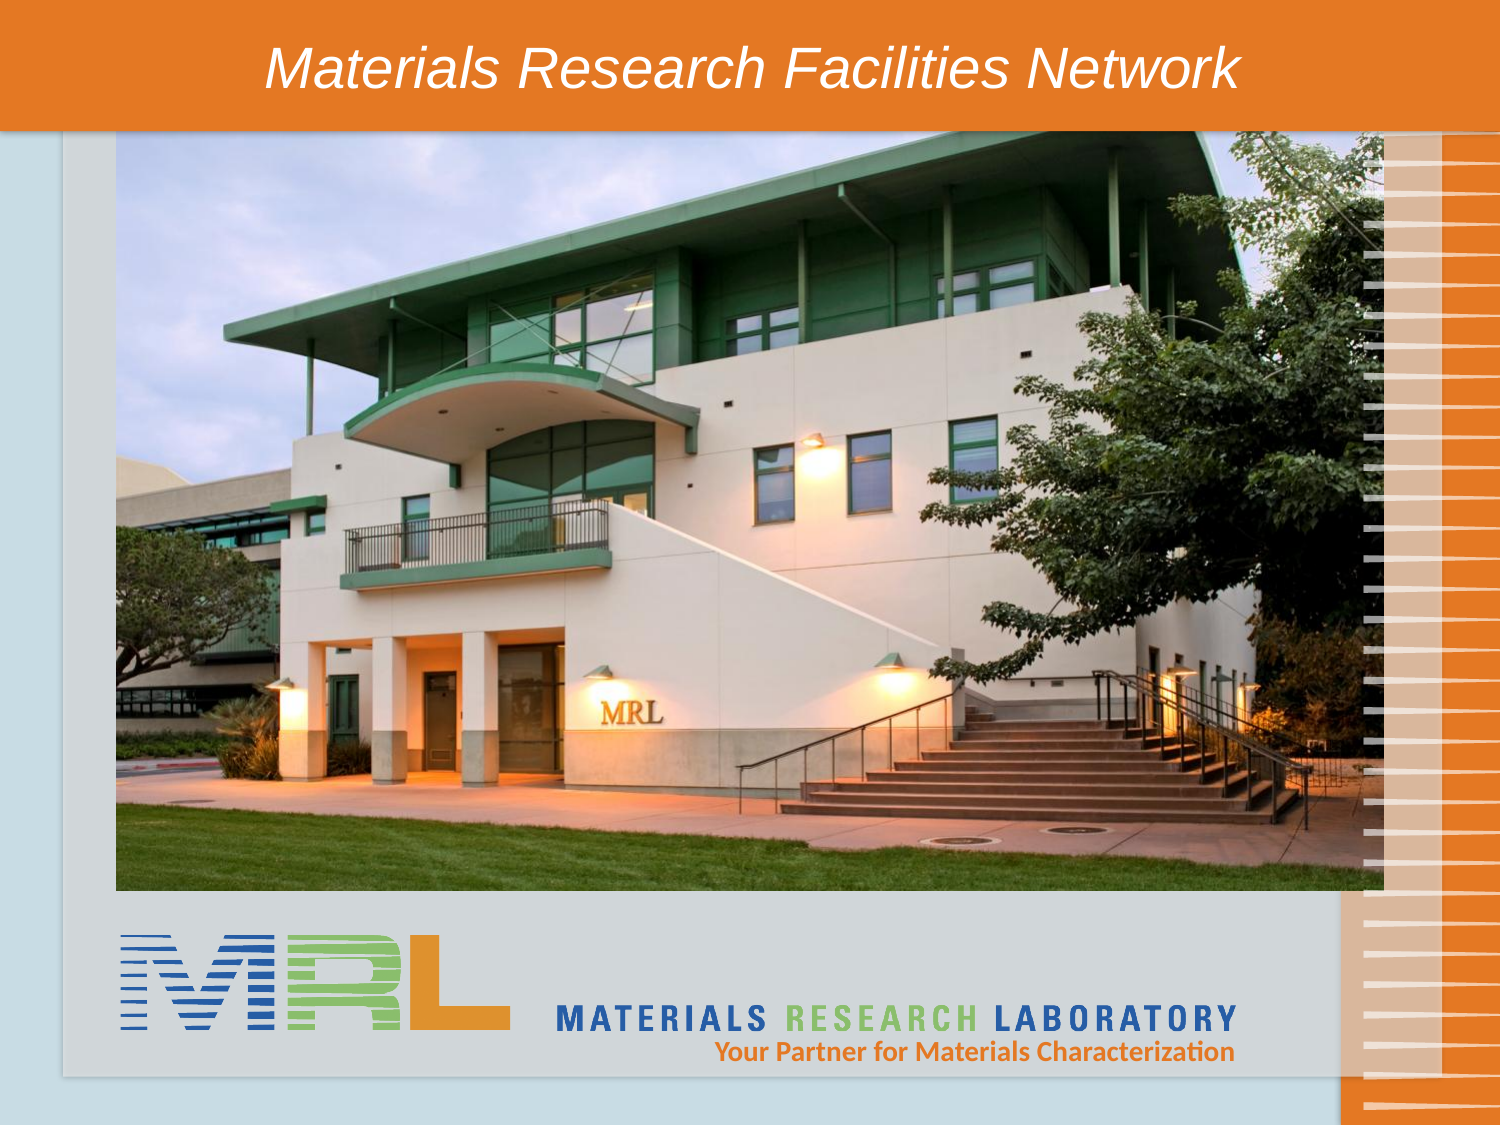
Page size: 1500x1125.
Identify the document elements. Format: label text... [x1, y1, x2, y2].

title Materials Research Facilities Network [115, 0, 1391, 132]
picture [116, 132, 1384, 891]
picture [120, 935, 511, 1036]
text_box Your Partner for Materials Characterization [699, 1024, 1413, 1075]
picture [557, 997, 1236, 1036]
